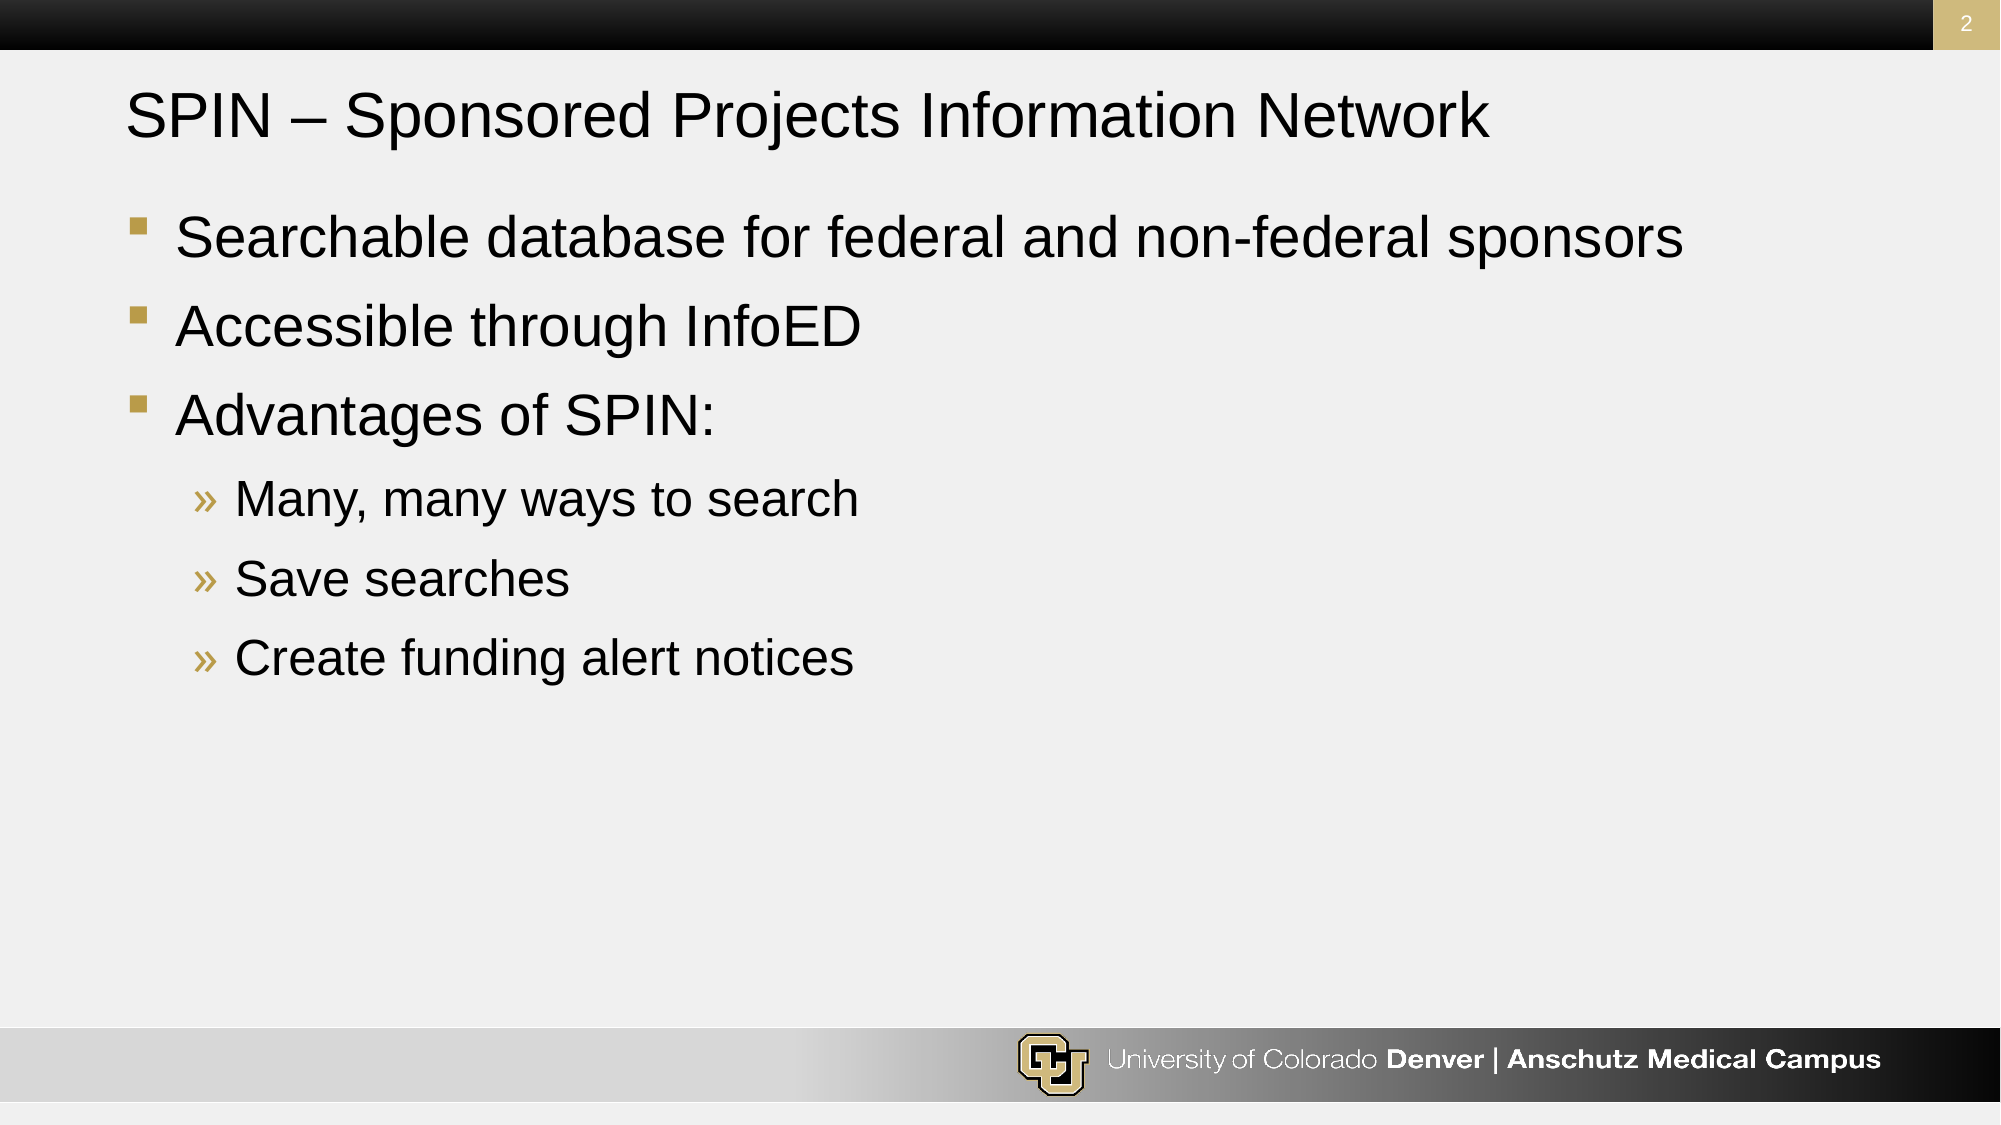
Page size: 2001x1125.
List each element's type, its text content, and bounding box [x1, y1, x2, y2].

title SPIN – Sponsored Projects Information Network [125, 65, 1875, 179]
slide_number 2 [1933, 0, 2000, 53]
list Searchable database for federal and non-federal sponsors Accessible through InfoED Advantages of SPIN: Many, many ways to search Save searches Create funding alert notices [125, 191, 1875, 926]
picture [1016, 1032, 1881, 1097]
